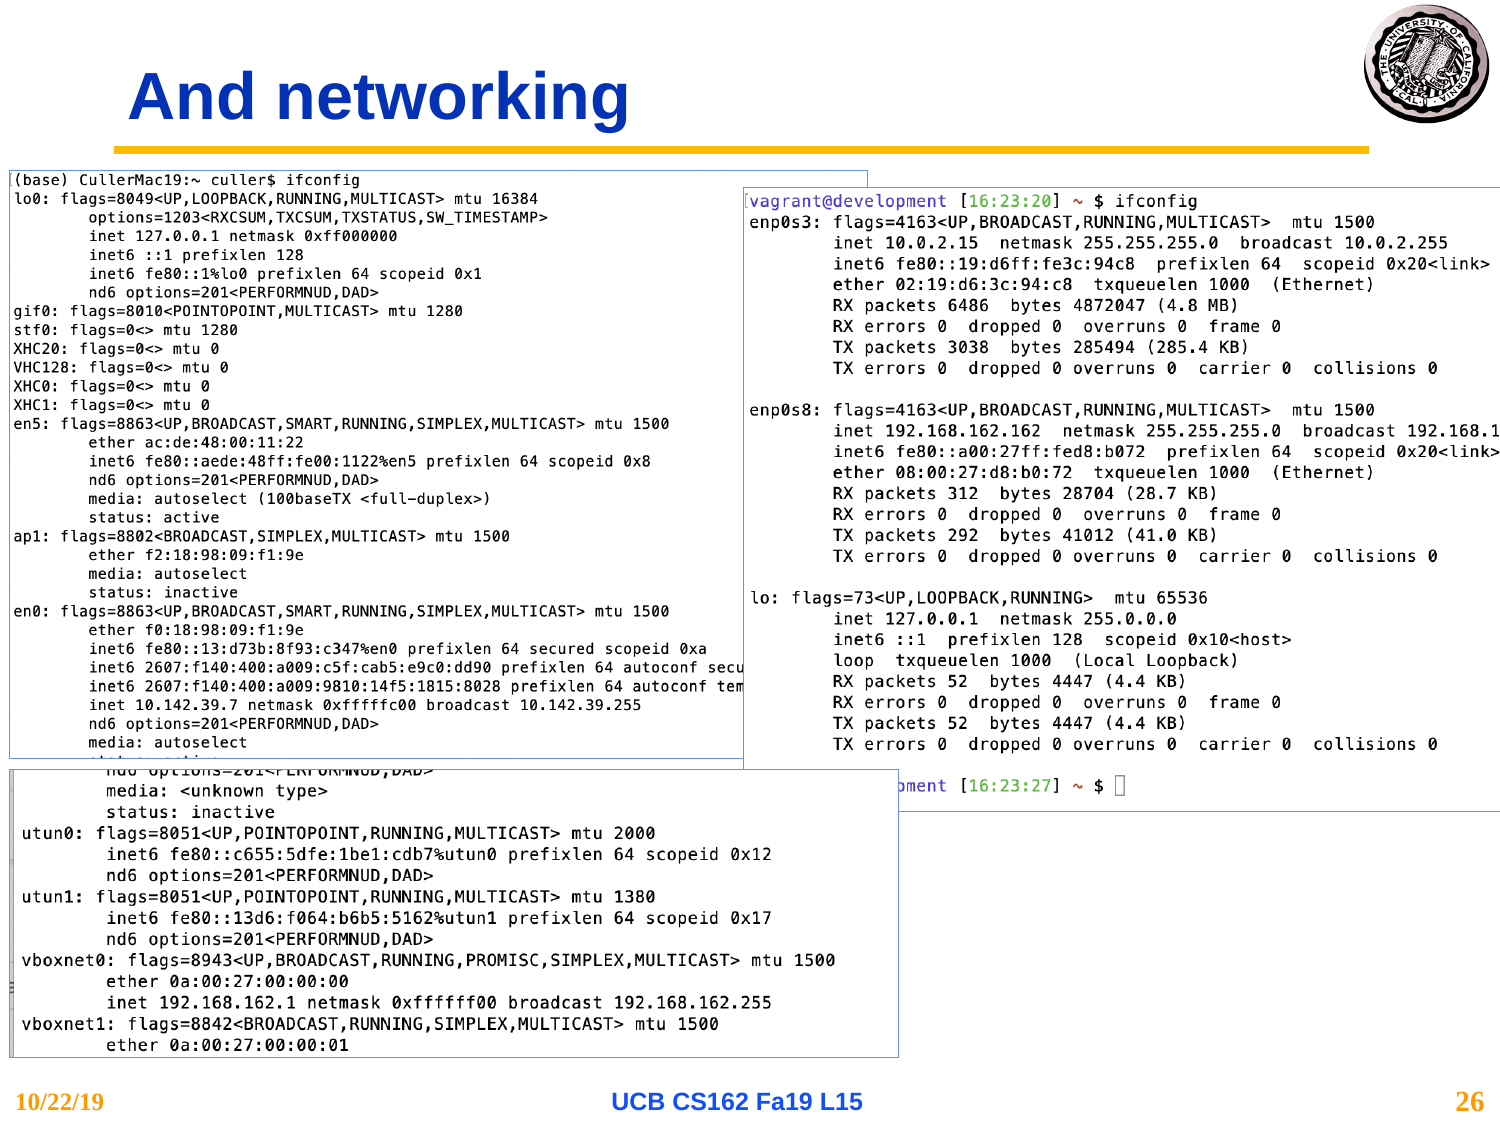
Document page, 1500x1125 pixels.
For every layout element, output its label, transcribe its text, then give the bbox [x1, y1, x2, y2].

title And networking [112, 37, 1375, 159]
slide_number 26 [1412, 1074, 1500, 1125]
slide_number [0, 1074, 251, 1125]
picture [1350, 0, 1500, 127]
footer UCB CS162 Fa19 L15 [499, 1074, 976, 1125]
picture [9, 170, 1500, 1058]
